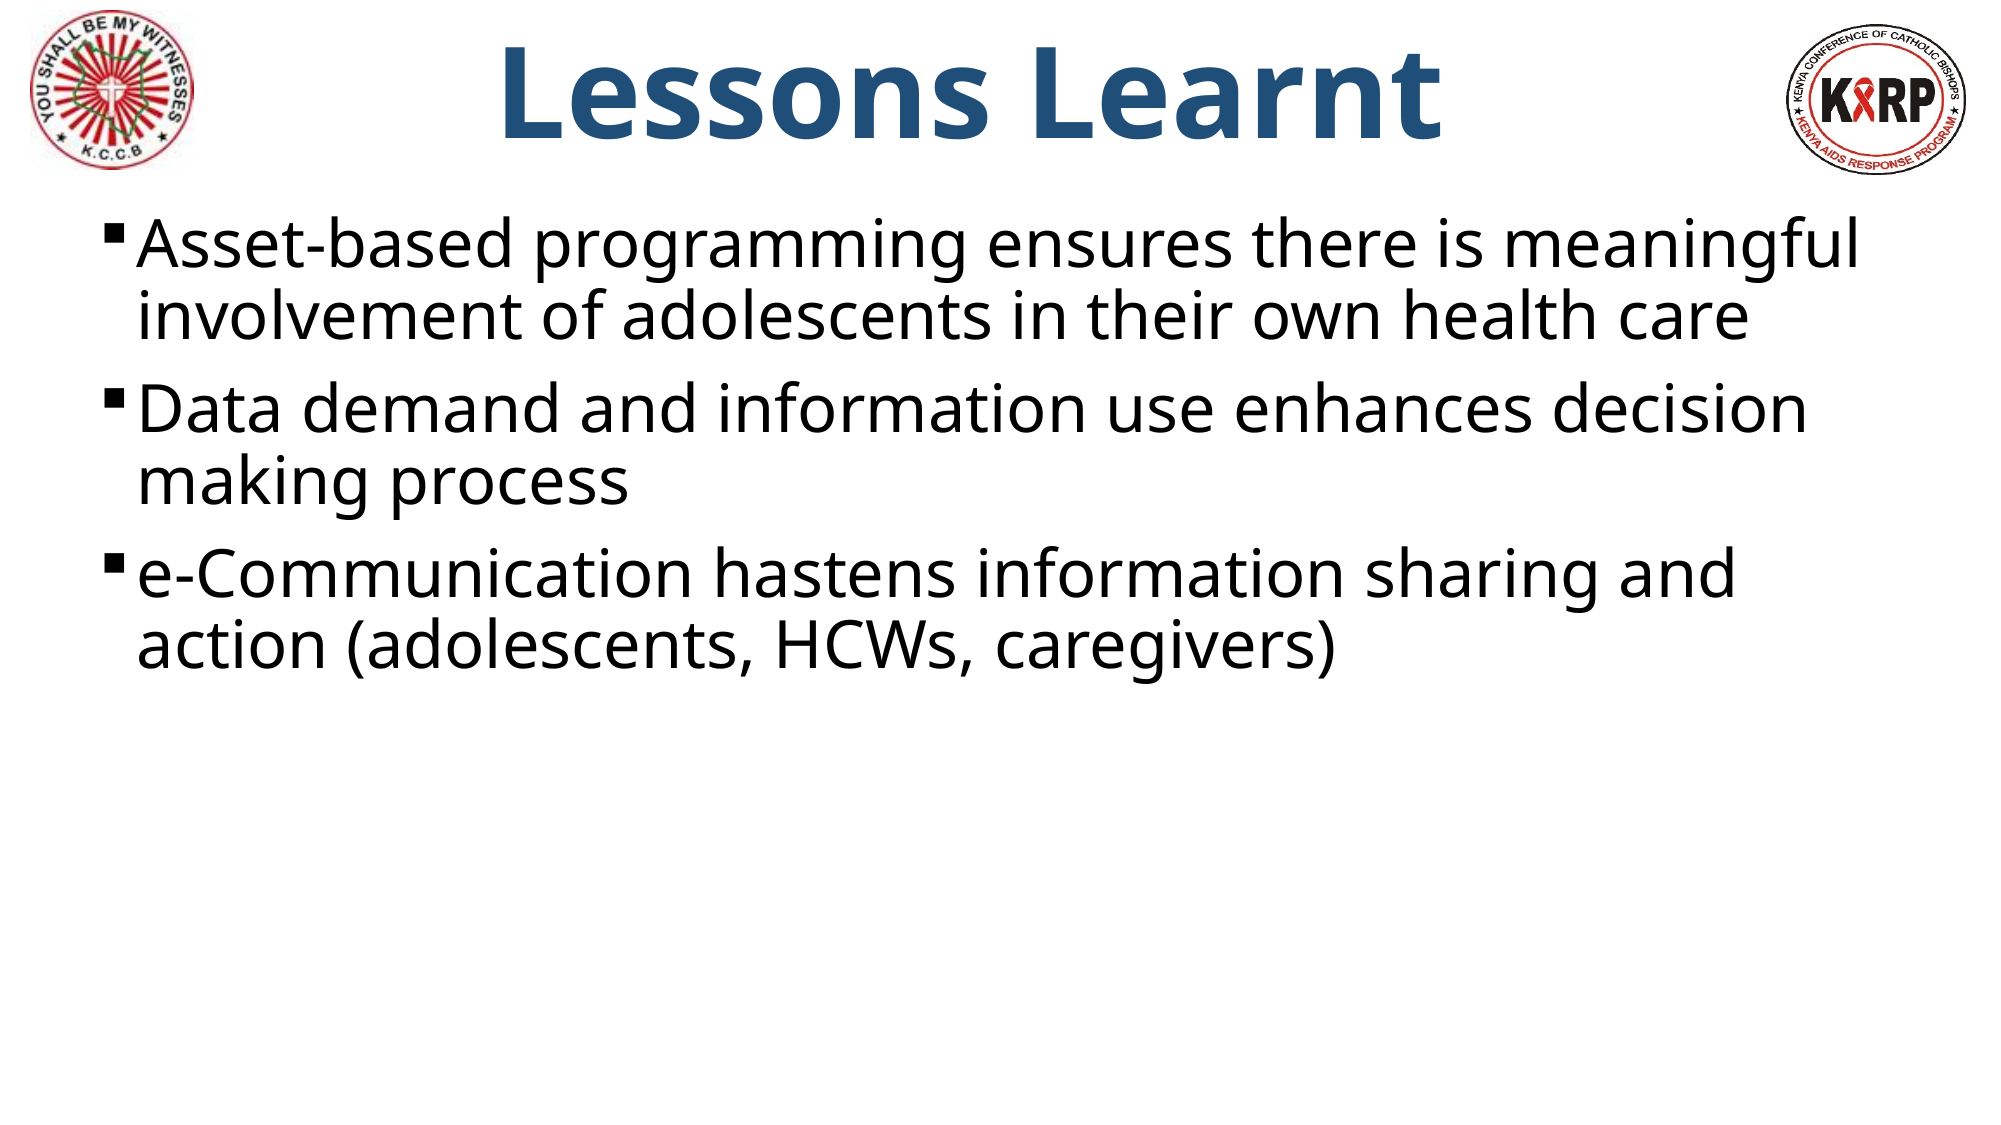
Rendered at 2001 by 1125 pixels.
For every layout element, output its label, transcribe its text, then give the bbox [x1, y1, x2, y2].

picture [1786, 24, 1966, 176]
title Lessons Learnt [260, 20, 1679, 175]
list Asset-based programming ensures there is meaningful involvement of adolescents in their own health care Data demand and information use enhances decision making process e-Communication hastens information sharing and action (adolescents, HCWs, caregivers) [84, 202, 1937, 1014]
picture [30, 10, 194, 170]
